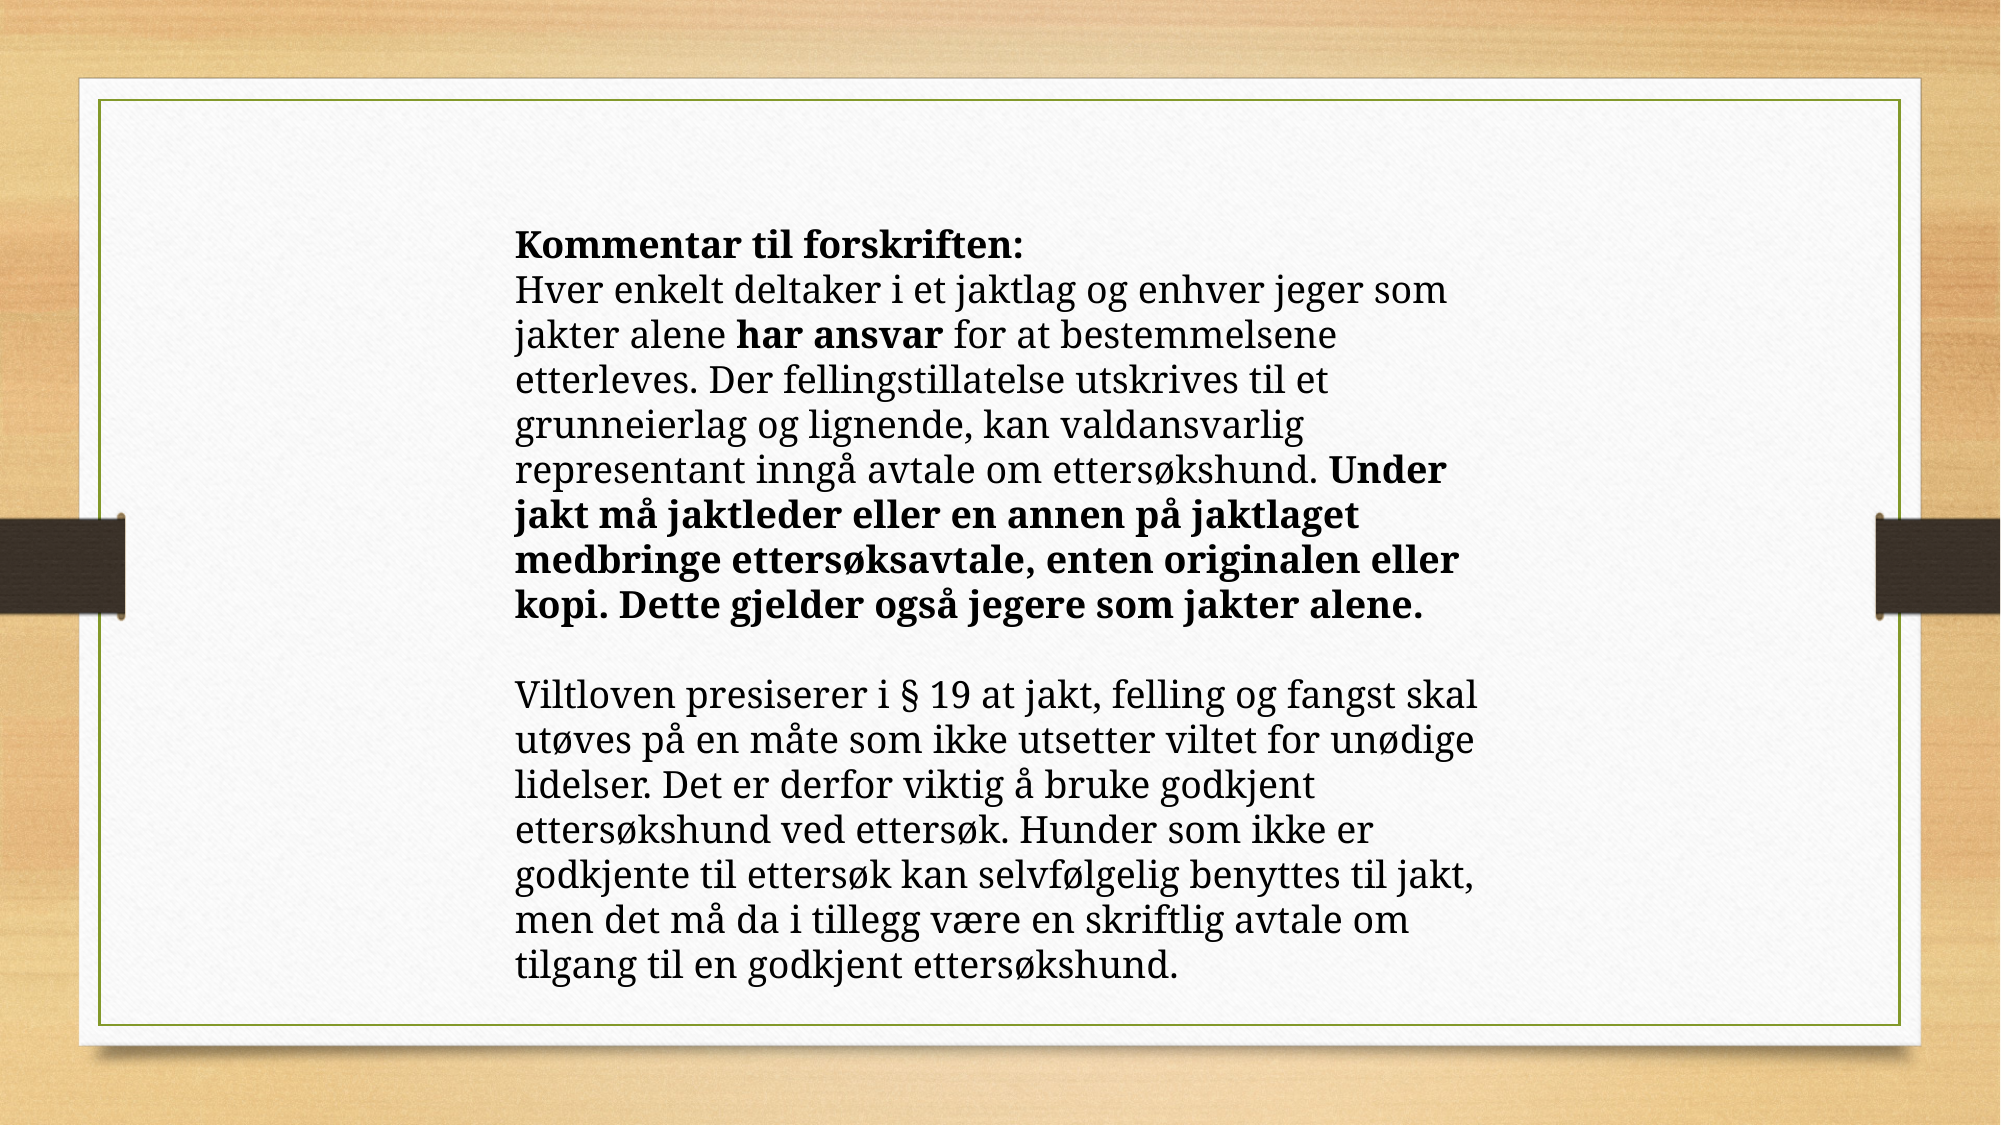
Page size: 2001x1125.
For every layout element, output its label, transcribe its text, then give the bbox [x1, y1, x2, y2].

picture [0, 0, 2001, 1125]
text_box Kommentar til forskriften: Hver enkelt deltaker i et jaktlag og enhver jeger som jakter alene har ansvar for at bestemmelsene etterleves. Der fellingstillatelse utskrives til et grunneierlag og lignende, kan valdansvarlig representant inngå avtale om ettersøkshund. Under jakt må jaktleder eller en annen på jaktlaget medbringe ettersøksavtale, enten originalen eller kopi. Dette gjelder også jegere som jakter alene. Viltloven presiserer i § 19 at jakt, felling og fangst skal utøves på en måte som ikke utsetter viltet for unødige lidelser. Det er derfor viktig å bruke godkjent ettersøkshund ved ettersøk. Hunder som ikke er godkjente til ettersøk kan selvfølgelig benyttes til jakt, men det må da i tillegg være en skriftlig avtale om tilgang til en godkjent ettersøkshund. [500, 214, 1500, 994]
